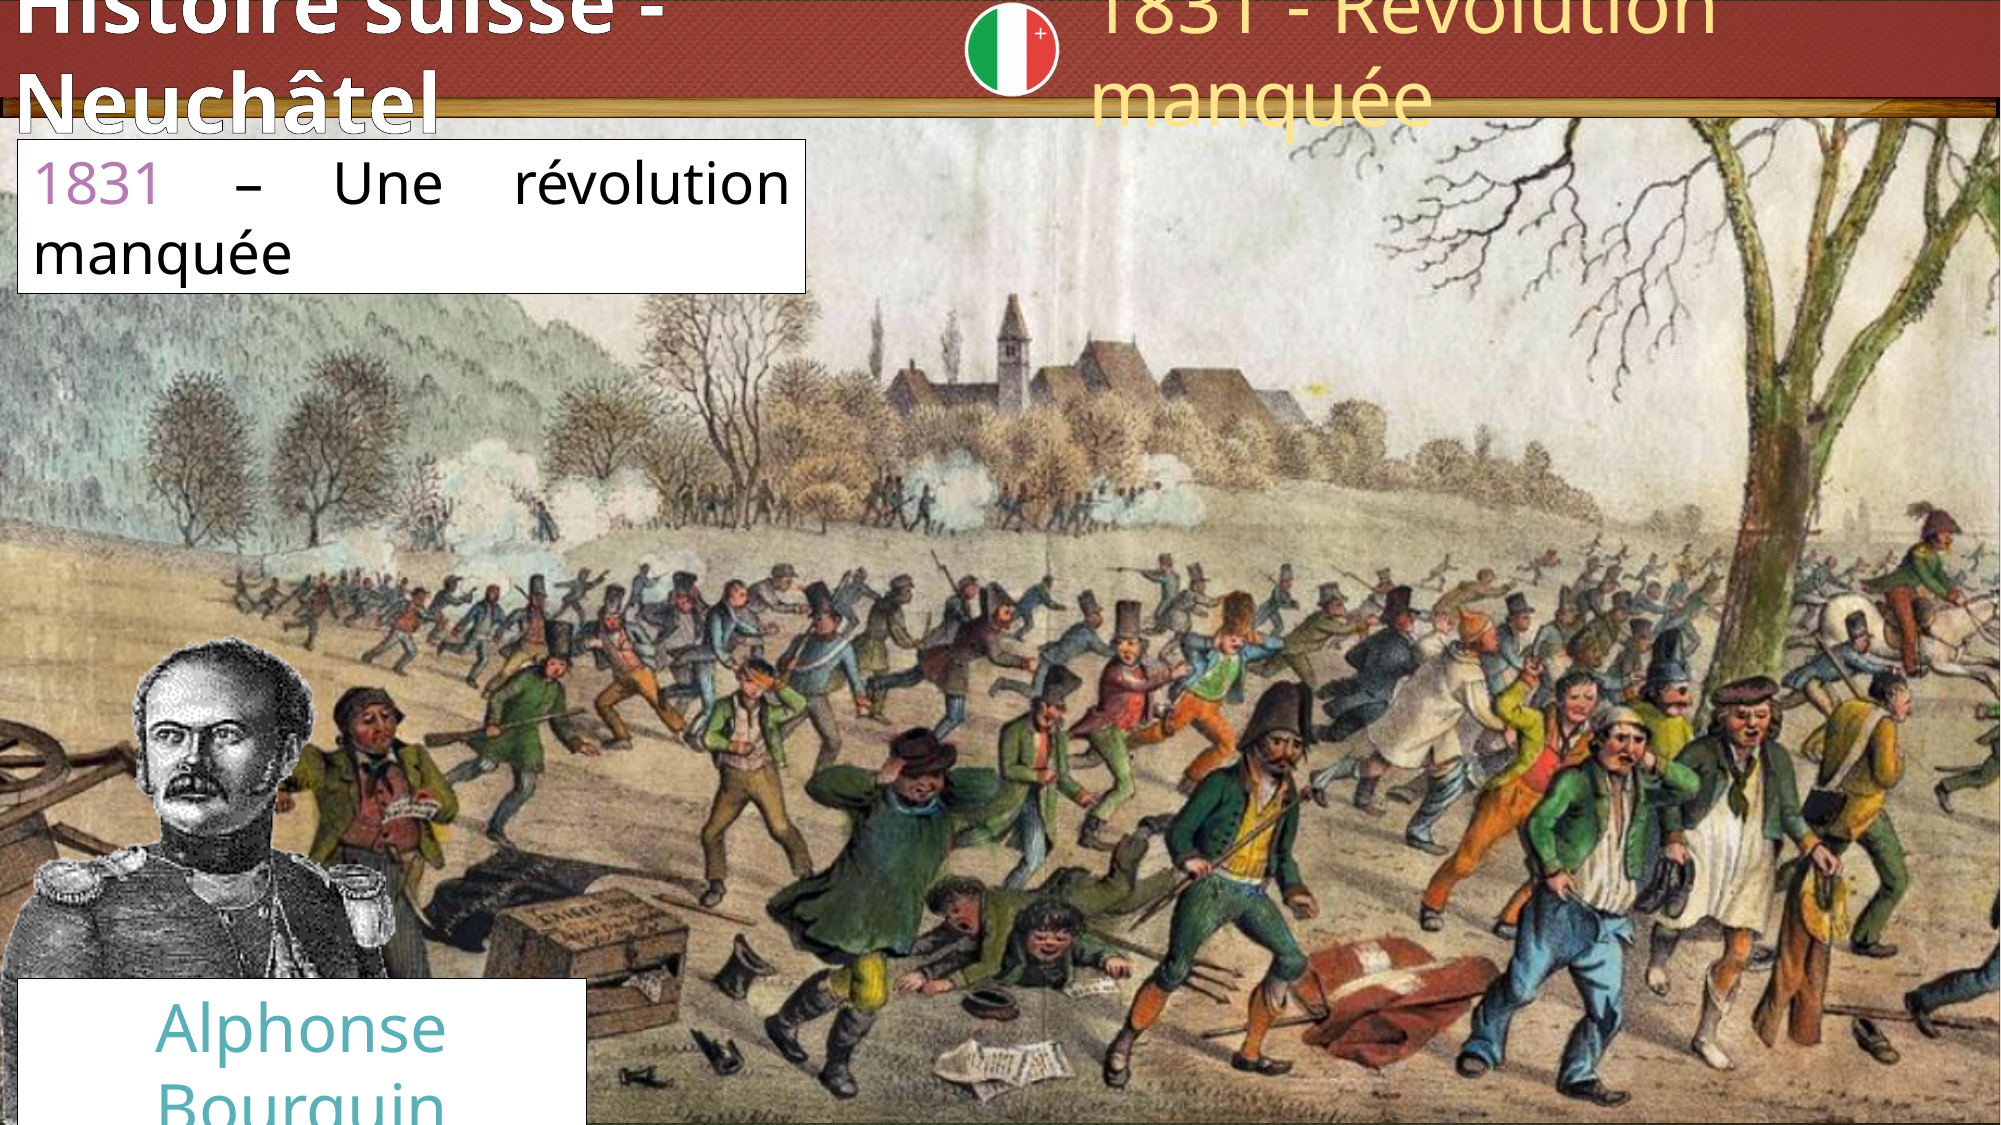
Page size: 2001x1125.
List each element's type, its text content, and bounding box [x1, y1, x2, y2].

text_box [0, 97, 2000, 117]
text_box Histoire suisse - Neuchâtel [0, 2, 950, 97]
picture [955, 0, 1069, 106]
text_box 1831 - Révolution manquée [1073, 0, 2000, 98]
picture [0, 118, 2000, 1125]
